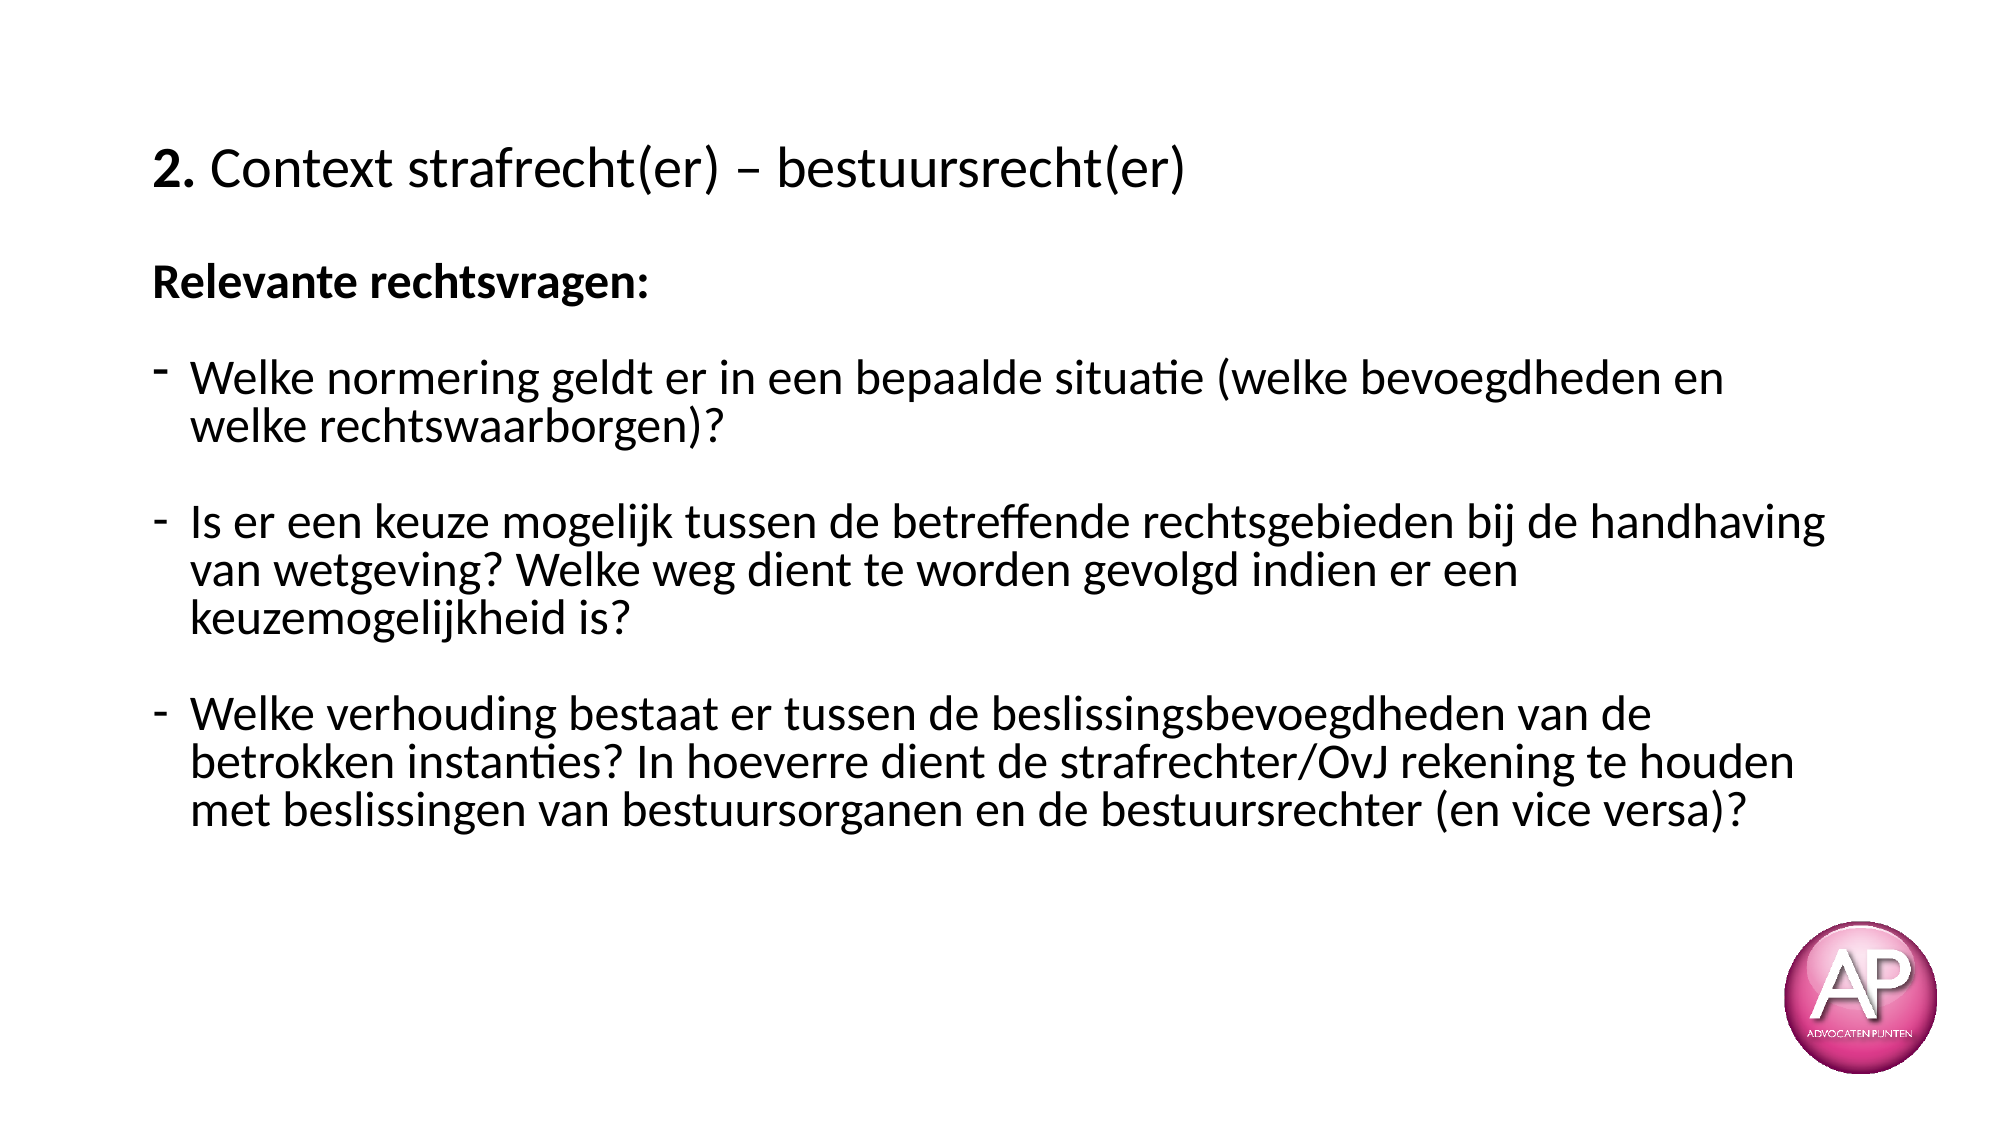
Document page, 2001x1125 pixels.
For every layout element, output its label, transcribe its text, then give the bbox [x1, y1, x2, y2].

title 2. Context strafrecht(er) – bestuursrecht(er) [137, 59, 1863, 253]
picture [1782, 919, 1939, 1076]
list Relevante rechtsvragen: Welke normering geldt er in een bepaalde situatie (welke bevoegdheden en welke rechtswaarborgen)? Is er een keuze mogelijk tussen de betreffende rechtsgebieden bij de handhaving van wetgeving? Welke weg dient te worden gevolgd indien er een keuzemogelijkheid is? Welke verhouding bestaat er tussen de beslissingsbevoegdheden van de betrokken instanties? In hoeverre dient de strafrechter/OvJ rekening te houden met beslissingen van bestuursorganen en de bestuursrechter (en vice versa)? [137, 253, 1863, 1014]
